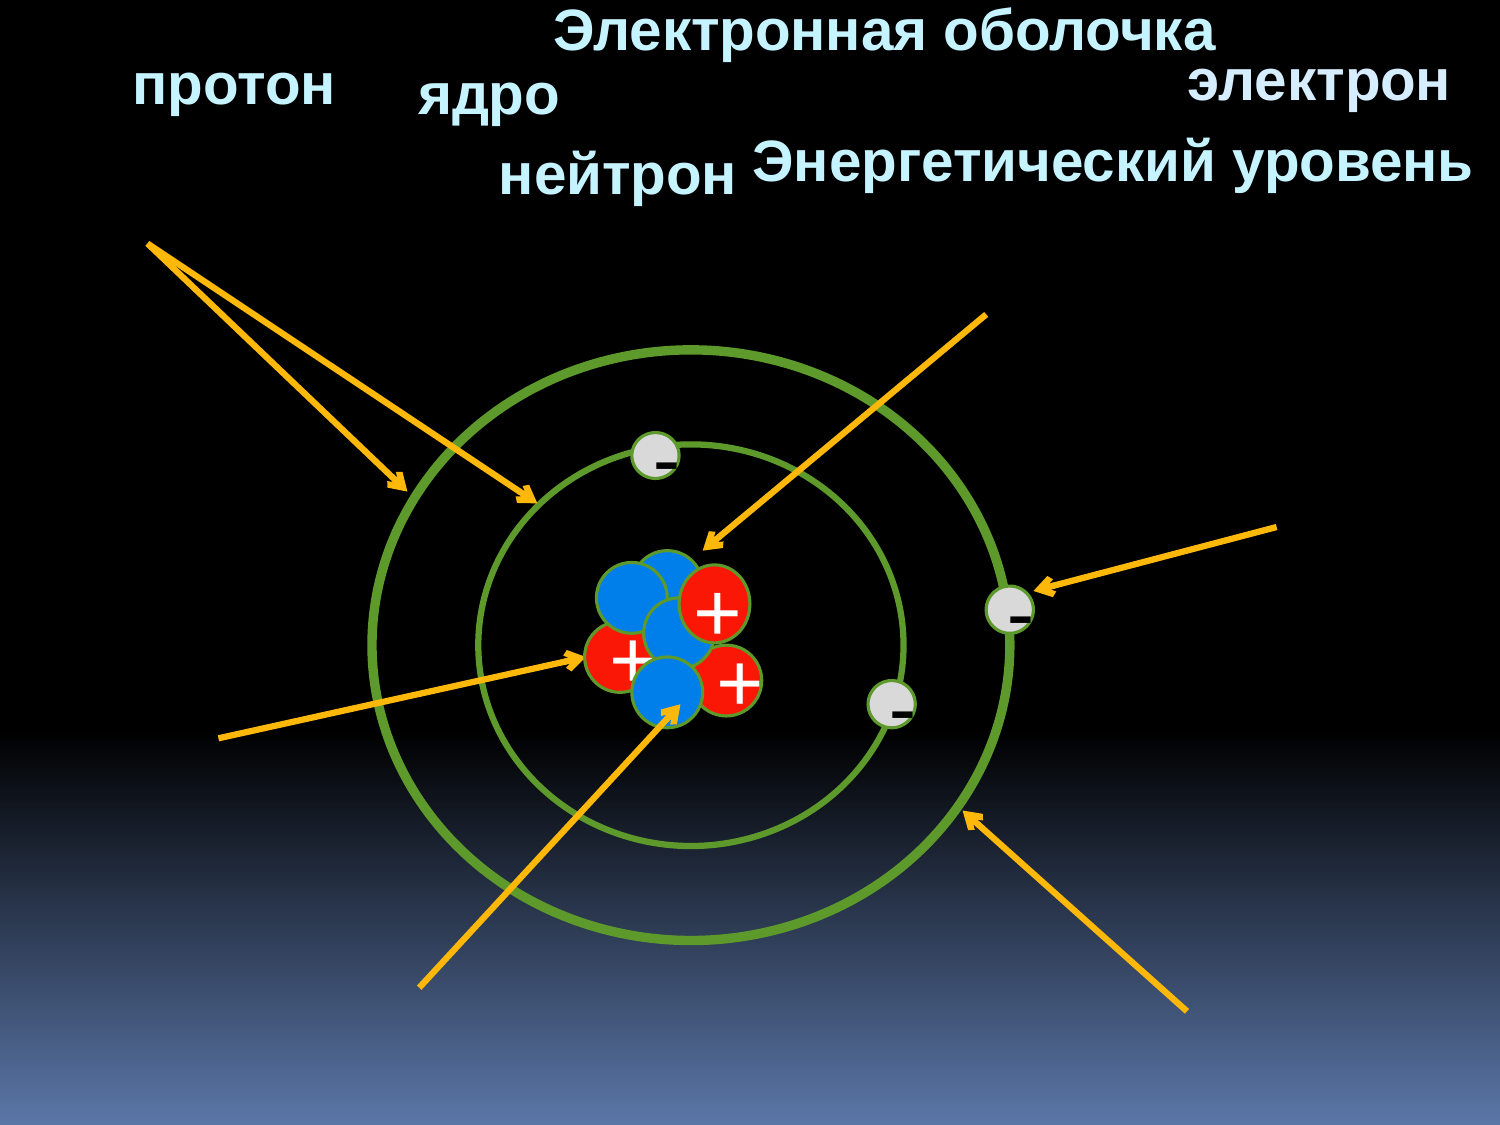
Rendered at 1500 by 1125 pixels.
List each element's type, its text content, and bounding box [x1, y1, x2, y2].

text_box Энергетический уровень [737, 115, 1489, 200]
text_box Электронная оболочка [538, 0, 1231, 70]
text_box протон [104, 39, 365, 124]
text_box электрон [1173, 34, 1467, 115]
text_box ядро [403, 49, 576, 135]
text_box нейтрон [484, 128, 753, 214]
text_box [147, 243, 1278, 1012]
